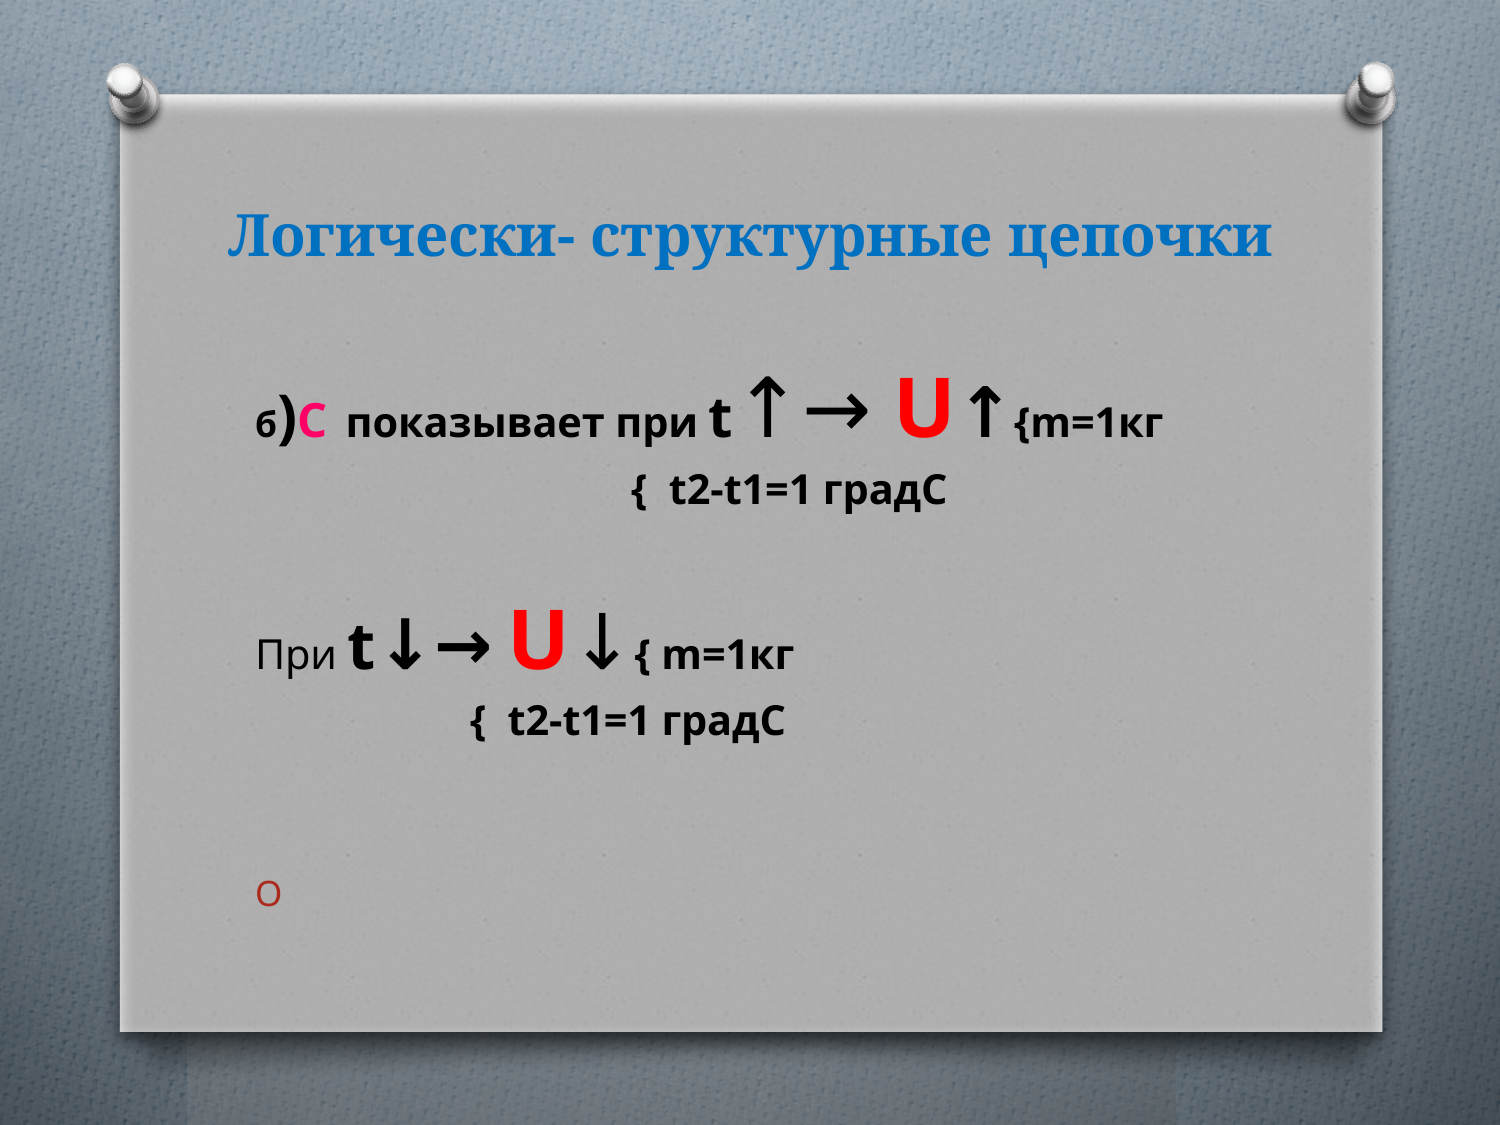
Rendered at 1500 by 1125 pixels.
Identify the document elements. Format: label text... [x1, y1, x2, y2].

list б)С показывает при t↑→ U↑{m=1кг { t2-t1=1 градС При t↓→ U↓{ m=1кг { t2-t1=1 градС [240, 347, 1257, 939]
picture [75, 29, 198, 153]
picture [1317, 35, 1439, 156]
title Логически- структурные цепочки [179, 134, 1323, 332]
